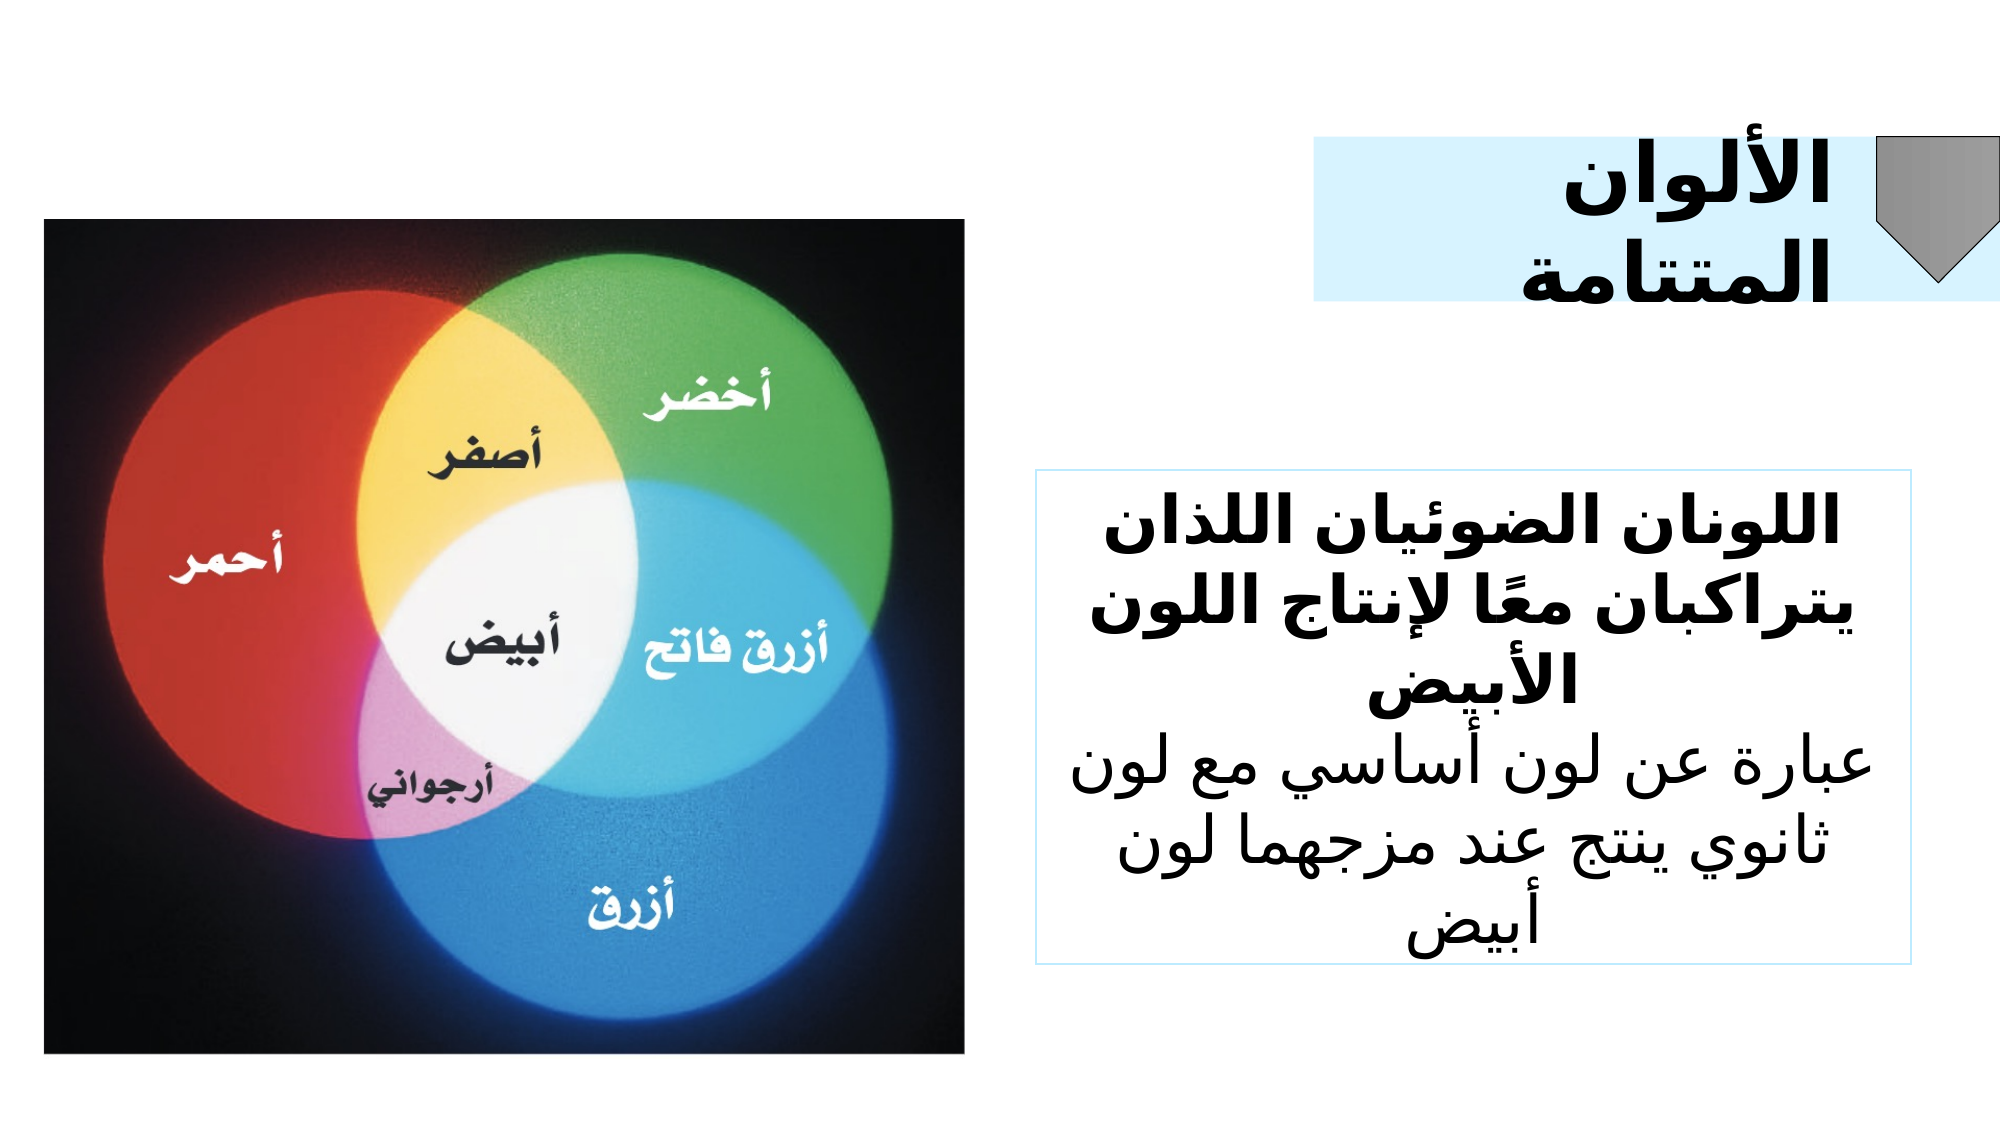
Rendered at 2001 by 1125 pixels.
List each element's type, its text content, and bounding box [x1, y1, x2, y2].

picture [43, 219, 965, 1059]
text_box اللونان الضوئيان اللذان يتراكبان معًا لإنتاج اللون الأبيض عبارة عن لون أساسي مع لون ثانوي ينتج عند مزجهما لون أبيض [1035, 469, 1912, 965]
text_box [1876, 136, 2000, 284]
text_box الألوان المتتامة [1313, 136, 2000, 303]
